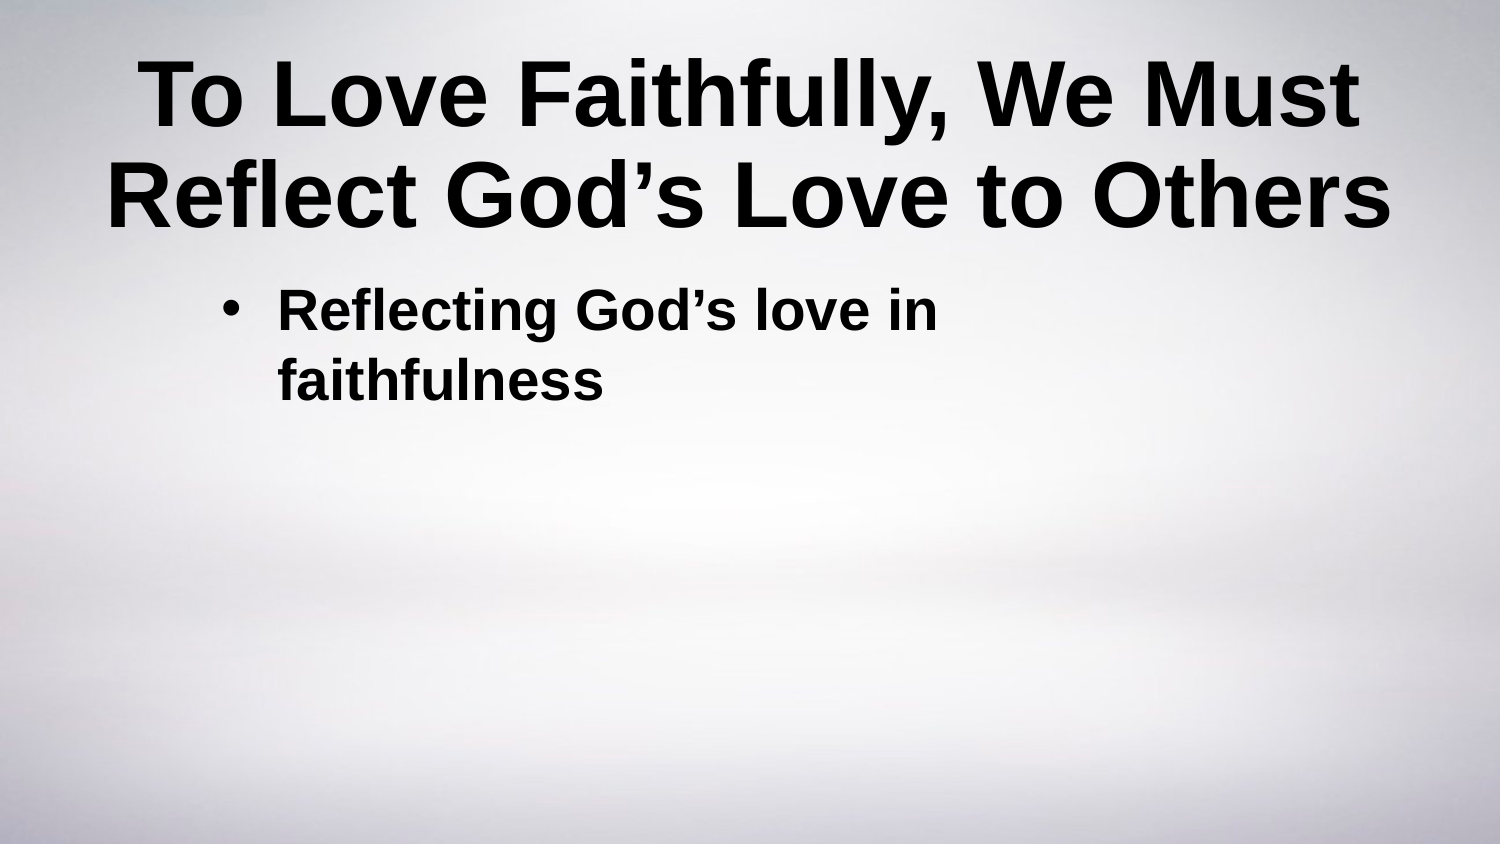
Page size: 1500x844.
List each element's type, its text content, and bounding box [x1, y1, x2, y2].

list Reflecting God’s love in faithfulness [206, 265, 1294, 810]
picture [0, 0, 1500, 844]
title To Love Faithfully, We Must Reflect God’s Love to Others [75, 59, 1425, 235]
